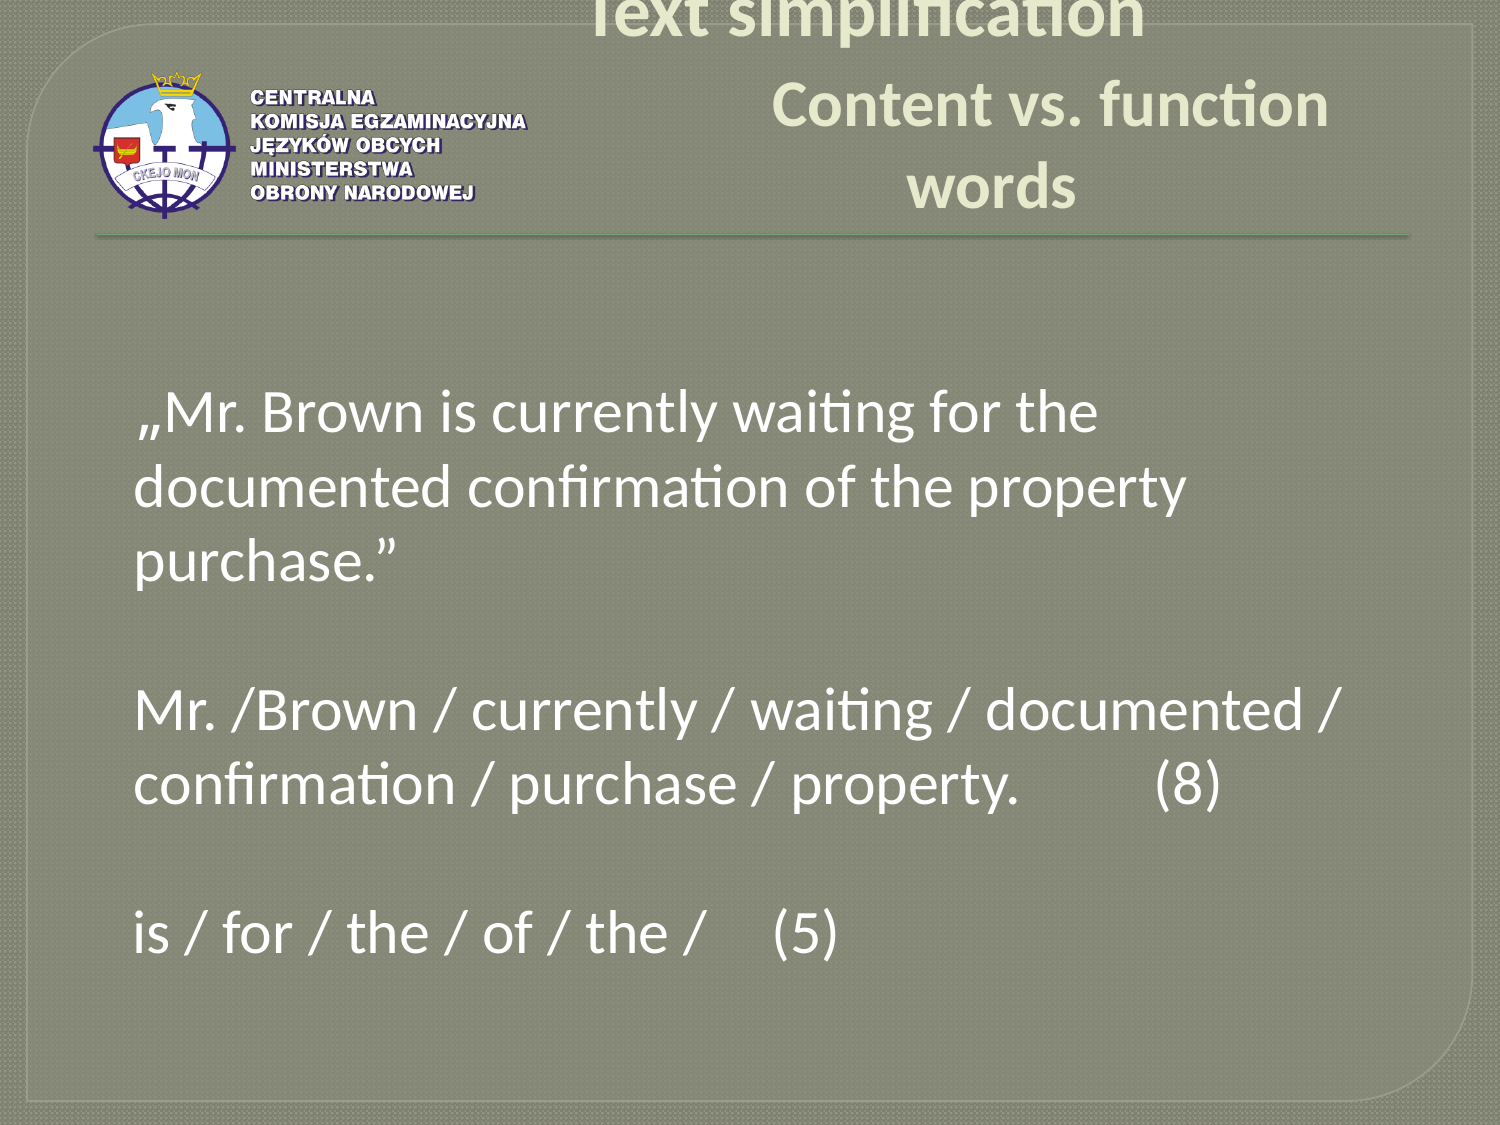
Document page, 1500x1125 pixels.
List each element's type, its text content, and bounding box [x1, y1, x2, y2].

title Text simplification Content vs. function words [550, 41, 1425, 230]
list „Mr. Brown is currently waiting for the documented confirmation of the property purchase.” Mr. /Brown / currently / waiting / documented / confirmation / purchase / property. (8) is / for / the / of / the / (5) [74, 363, 1426, 1044]
picture [93, 70, 528, 219]
